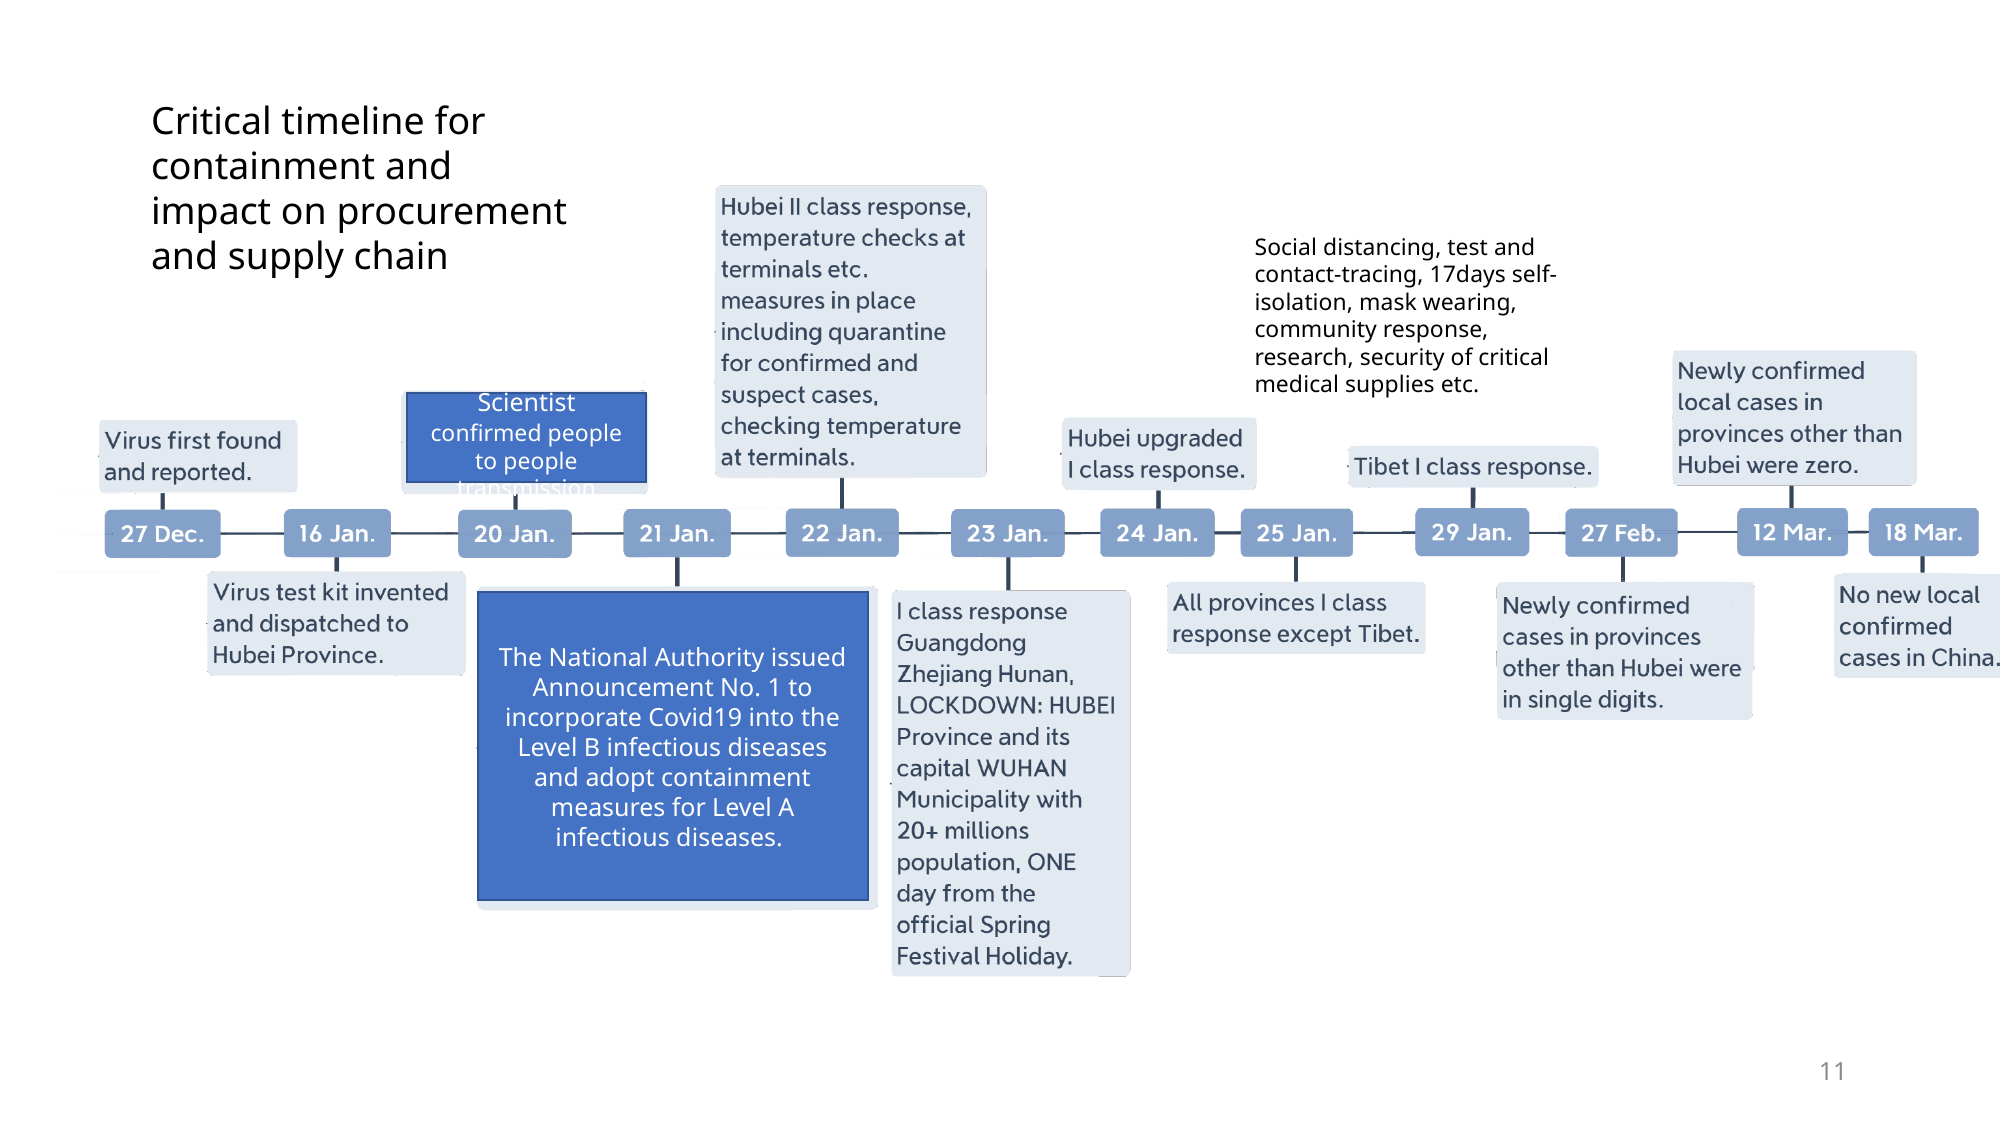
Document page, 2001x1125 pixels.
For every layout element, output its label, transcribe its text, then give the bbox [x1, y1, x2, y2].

slide_number 11 [1412, 1042, 1863, 1103]
text_box Critical timeline for containment and impact on procurement and supply chain [136, 89, 585, 166]
picture [53, 166, 2000, 1005]
